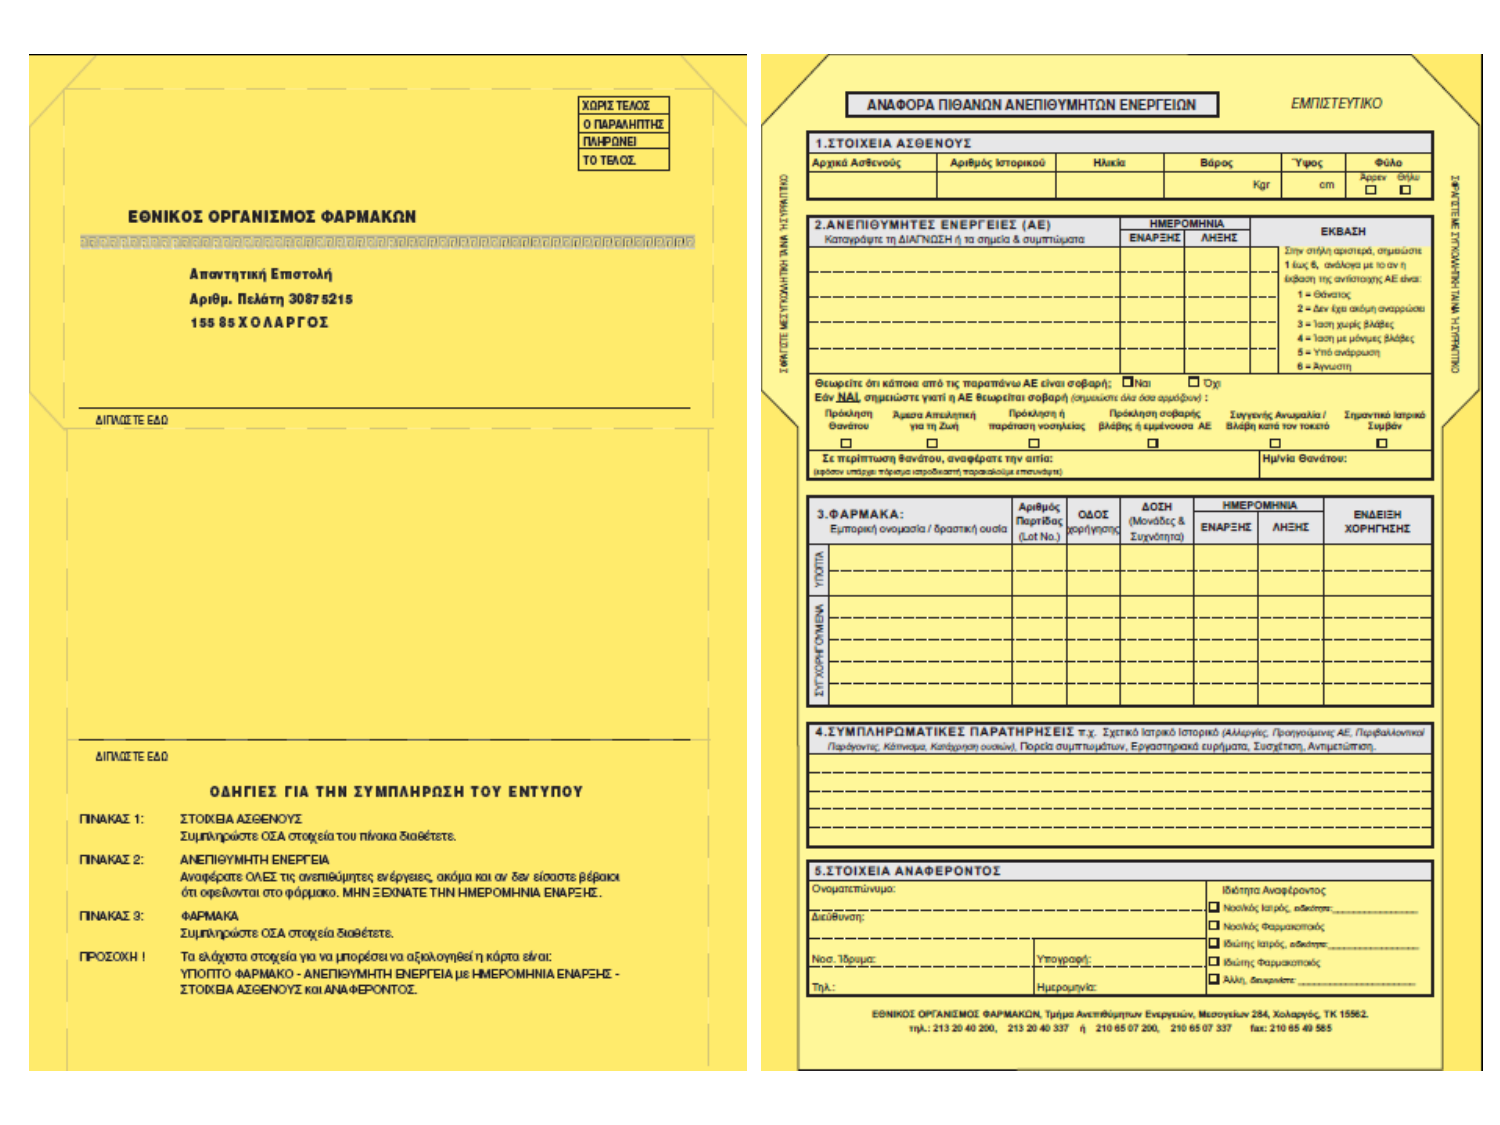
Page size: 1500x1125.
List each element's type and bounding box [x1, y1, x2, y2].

picture [29, 54, 747, 1071]
picture [761, 54, 1483, 1071]
